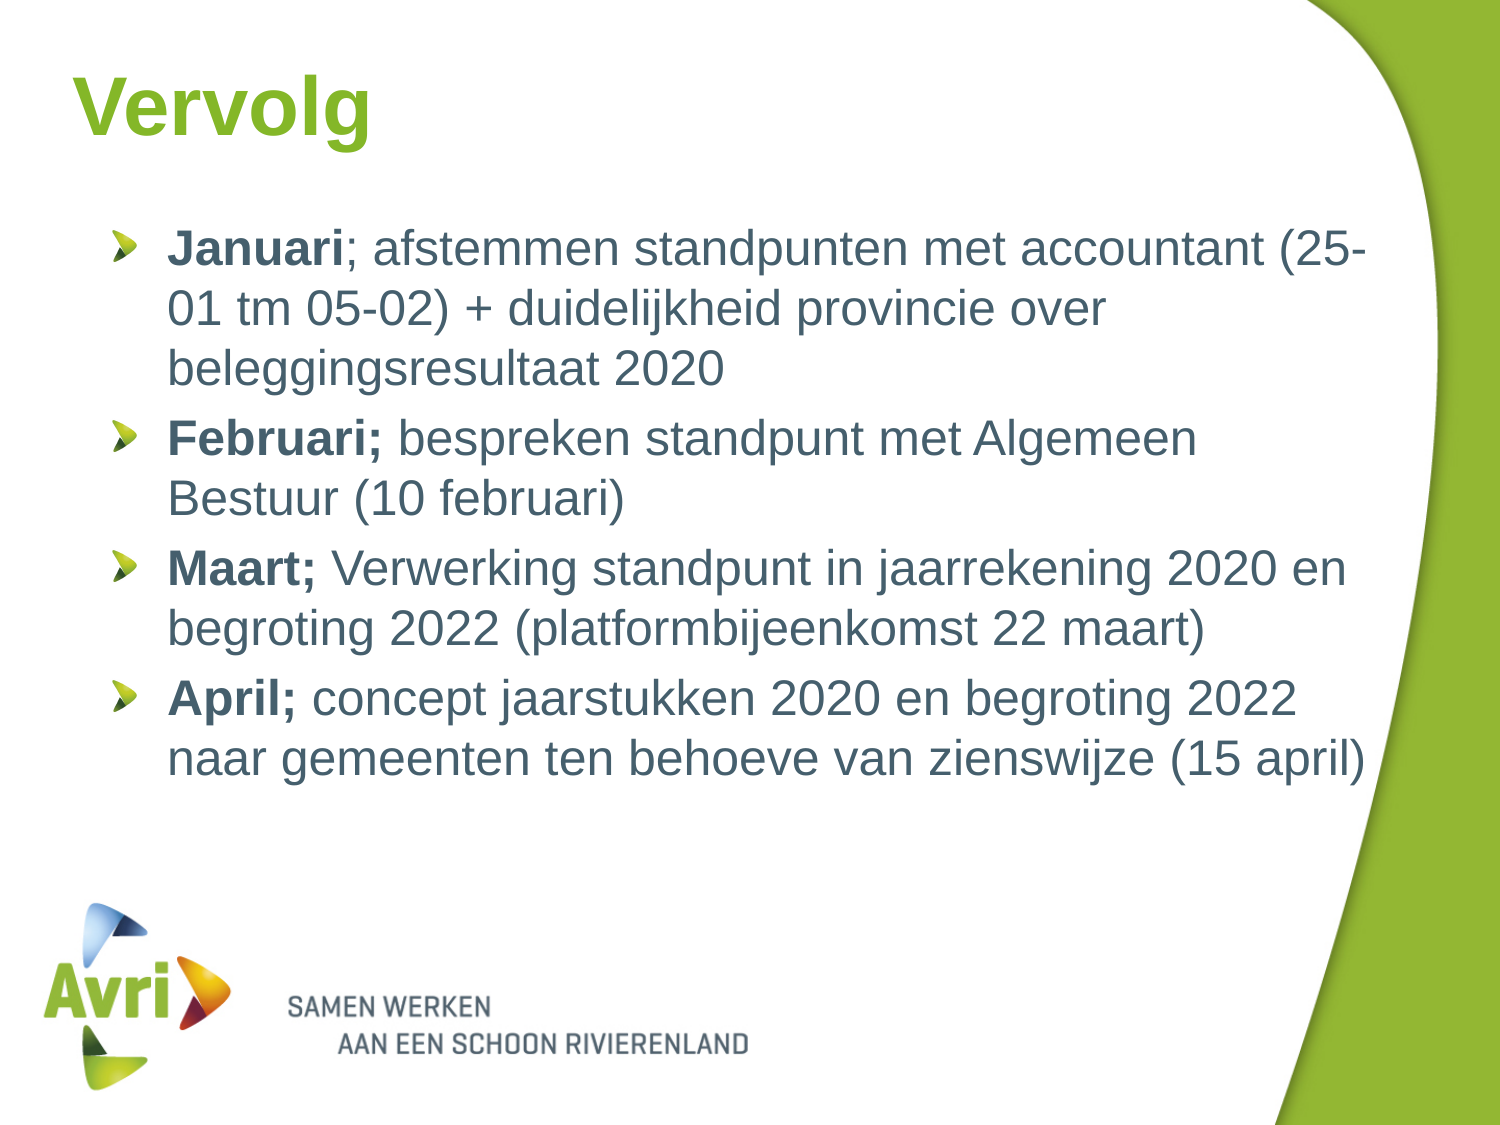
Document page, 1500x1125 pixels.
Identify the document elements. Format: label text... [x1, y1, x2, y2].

picture [0, 0, 1500, 1125]
title Vervolg [57, 44, 1308, 221]
list Januari; afstemmen standpunten met accountant (25-01 tm 05-02) + duidelijkheid provincie over beleggingsresultaat 2020 Februari; bespreken standpunt met Algemeen Bestuur (10 februari) Maart; Verwerking standpunt in jaarrekening 2020 en begroting 2022 (platformbijeenkomst 22 maart) April; concept jaarstukken 2020 en begroting 2022 naar gemeenten ten behoeve van zienswijze (15 april) [95, 208, 1393, 884]
